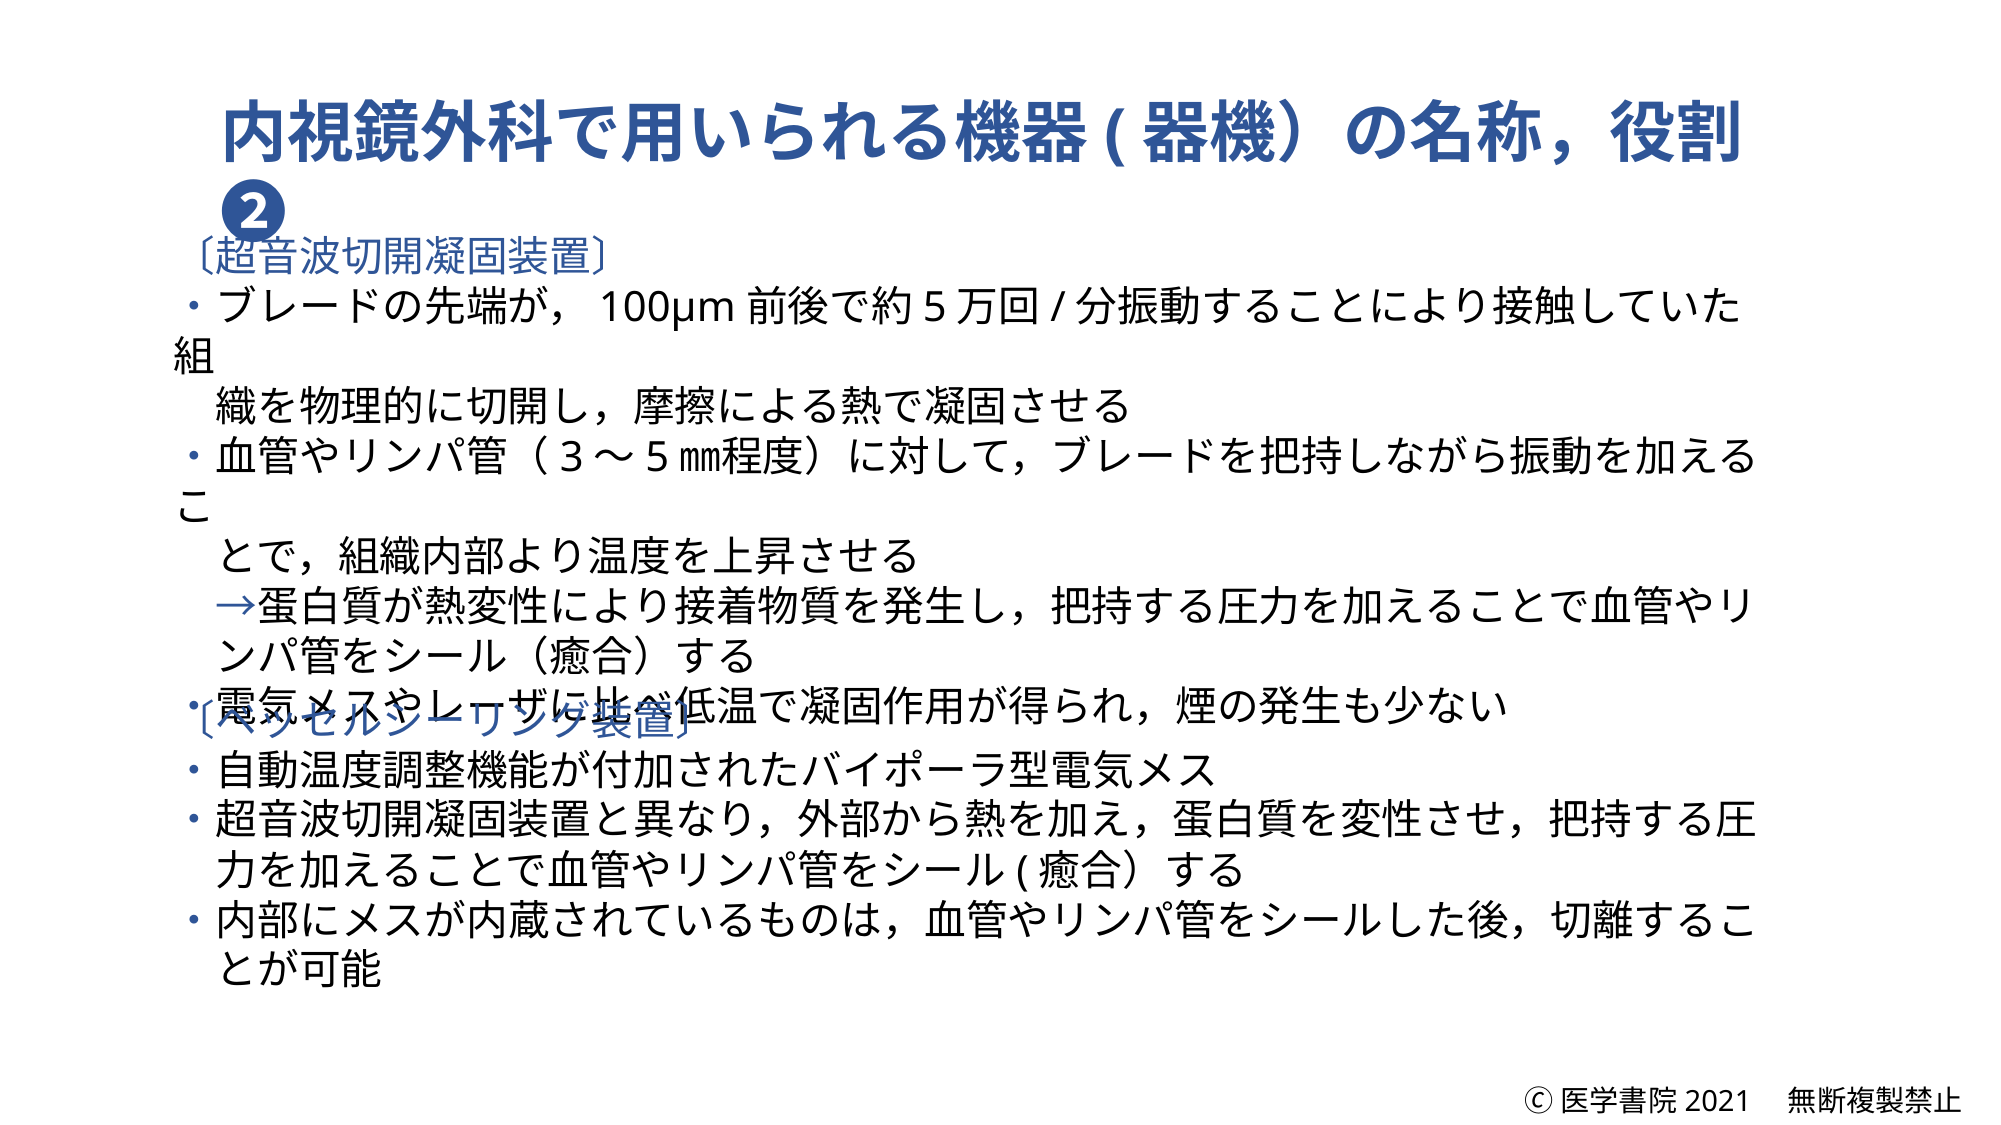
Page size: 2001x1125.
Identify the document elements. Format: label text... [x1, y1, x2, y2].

text_box 〔ベッセルシーリング装置〕 ・自動温度調整機能が付加されたバイポーラ型電気メス ・超音波切開凝固装置と異なり，外部から熱を加え，蛋白質を変性させ，把持する圧 力を加えることで血管やリンパ管をシール(癒合）する ・内部にメスが内蔵されているものは，血管やリンパ管をシールした後，切離するこ とが可能 [159, 685, 1792, 1001]
text_box 🄫医学書院2021 無断複製禁止 [1160, 1074, 1978, 1125]
text_box 〔超音波切開凝固装置〕 ・ブレードの先端が，100μm前後で約5万回/分振動することにより接触していた組 織を物理的に切開し，摩擦による熱で凝固させる ・血管やリンパ管（3～5㎜程度）に対して，ブレードを把持しながら振動を加えるこ とで，組織内部より温度を上昇させる →蛋白質が熱変性により接着物質を発生し，把持する圧力を加えることで血管やリ ンパ管をシール（癒合）する ・電気メスやレーザに比べ低温で凝固作用が得られ，煙の発生も少ない [159, 222, 1792, 685]
text_box 内視鏡外科で用いられる機器(器機）の名称，役割❷ [205, 82, 1792, 257]
